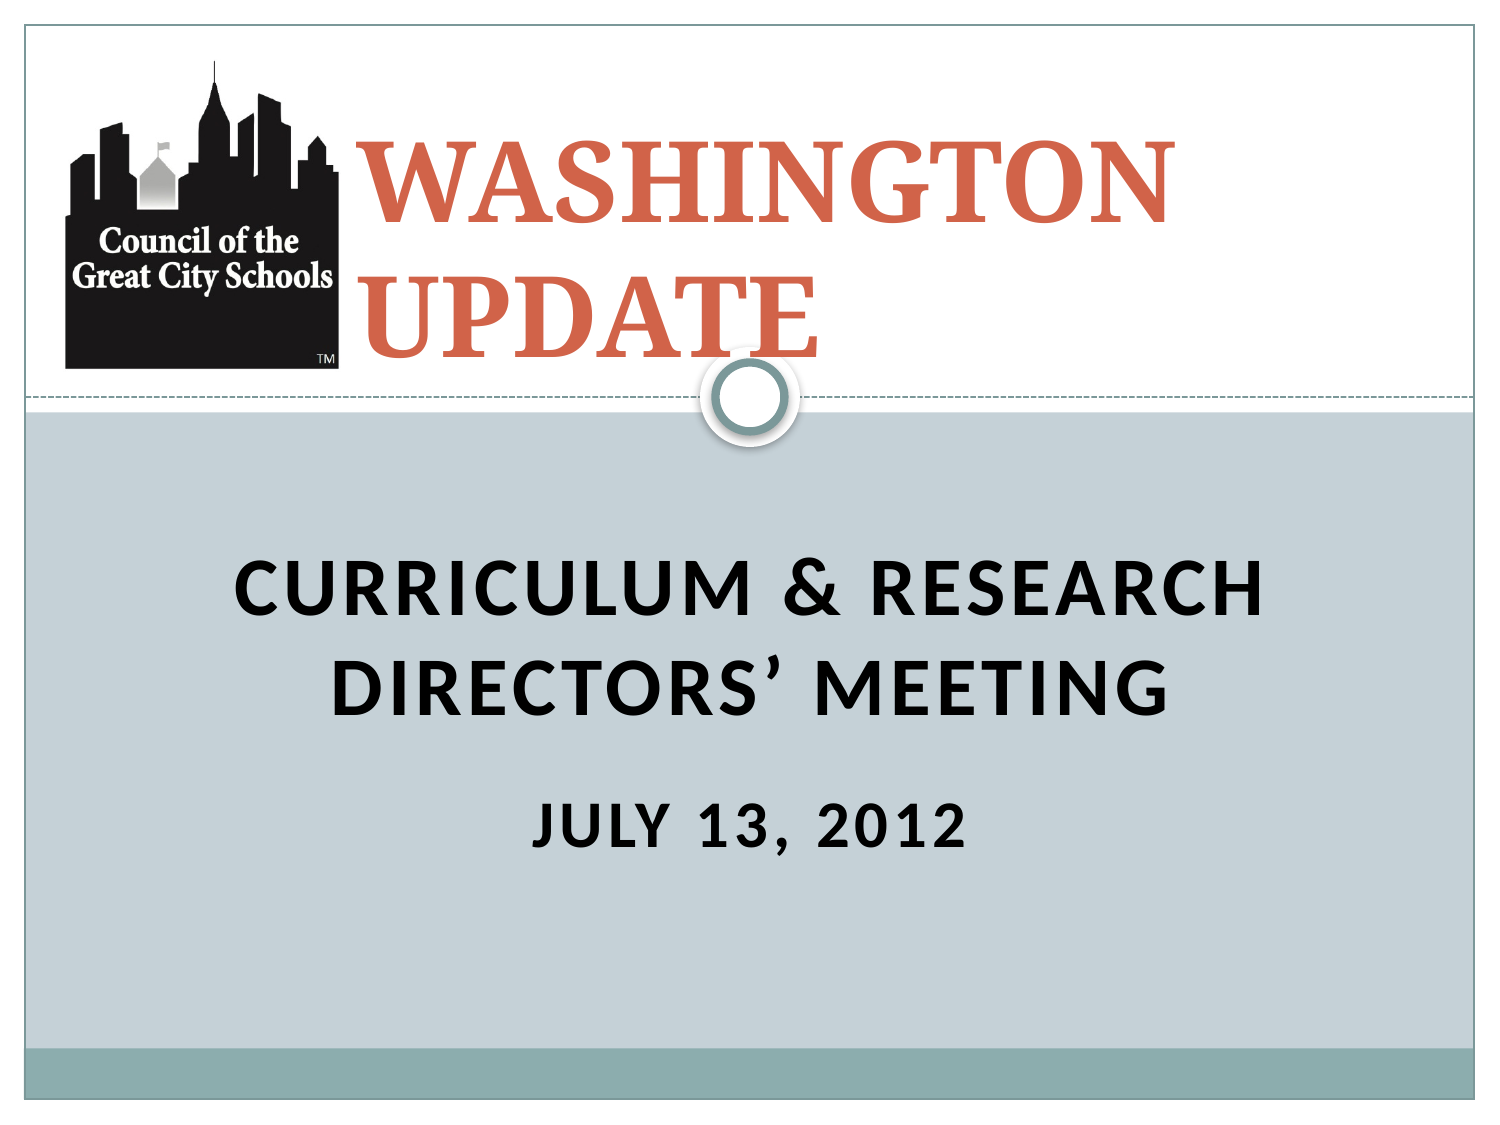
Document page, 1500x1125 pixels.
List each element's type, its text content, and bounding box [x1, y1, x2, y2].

title WASHINGTON UPDATE [341, 75, 1500, 388]
picture [62, 49, 342, 372]
subtitle Curriculum & Research Directors’ Meeting July 13, 2012 [24, 525, 1475, 1000]
